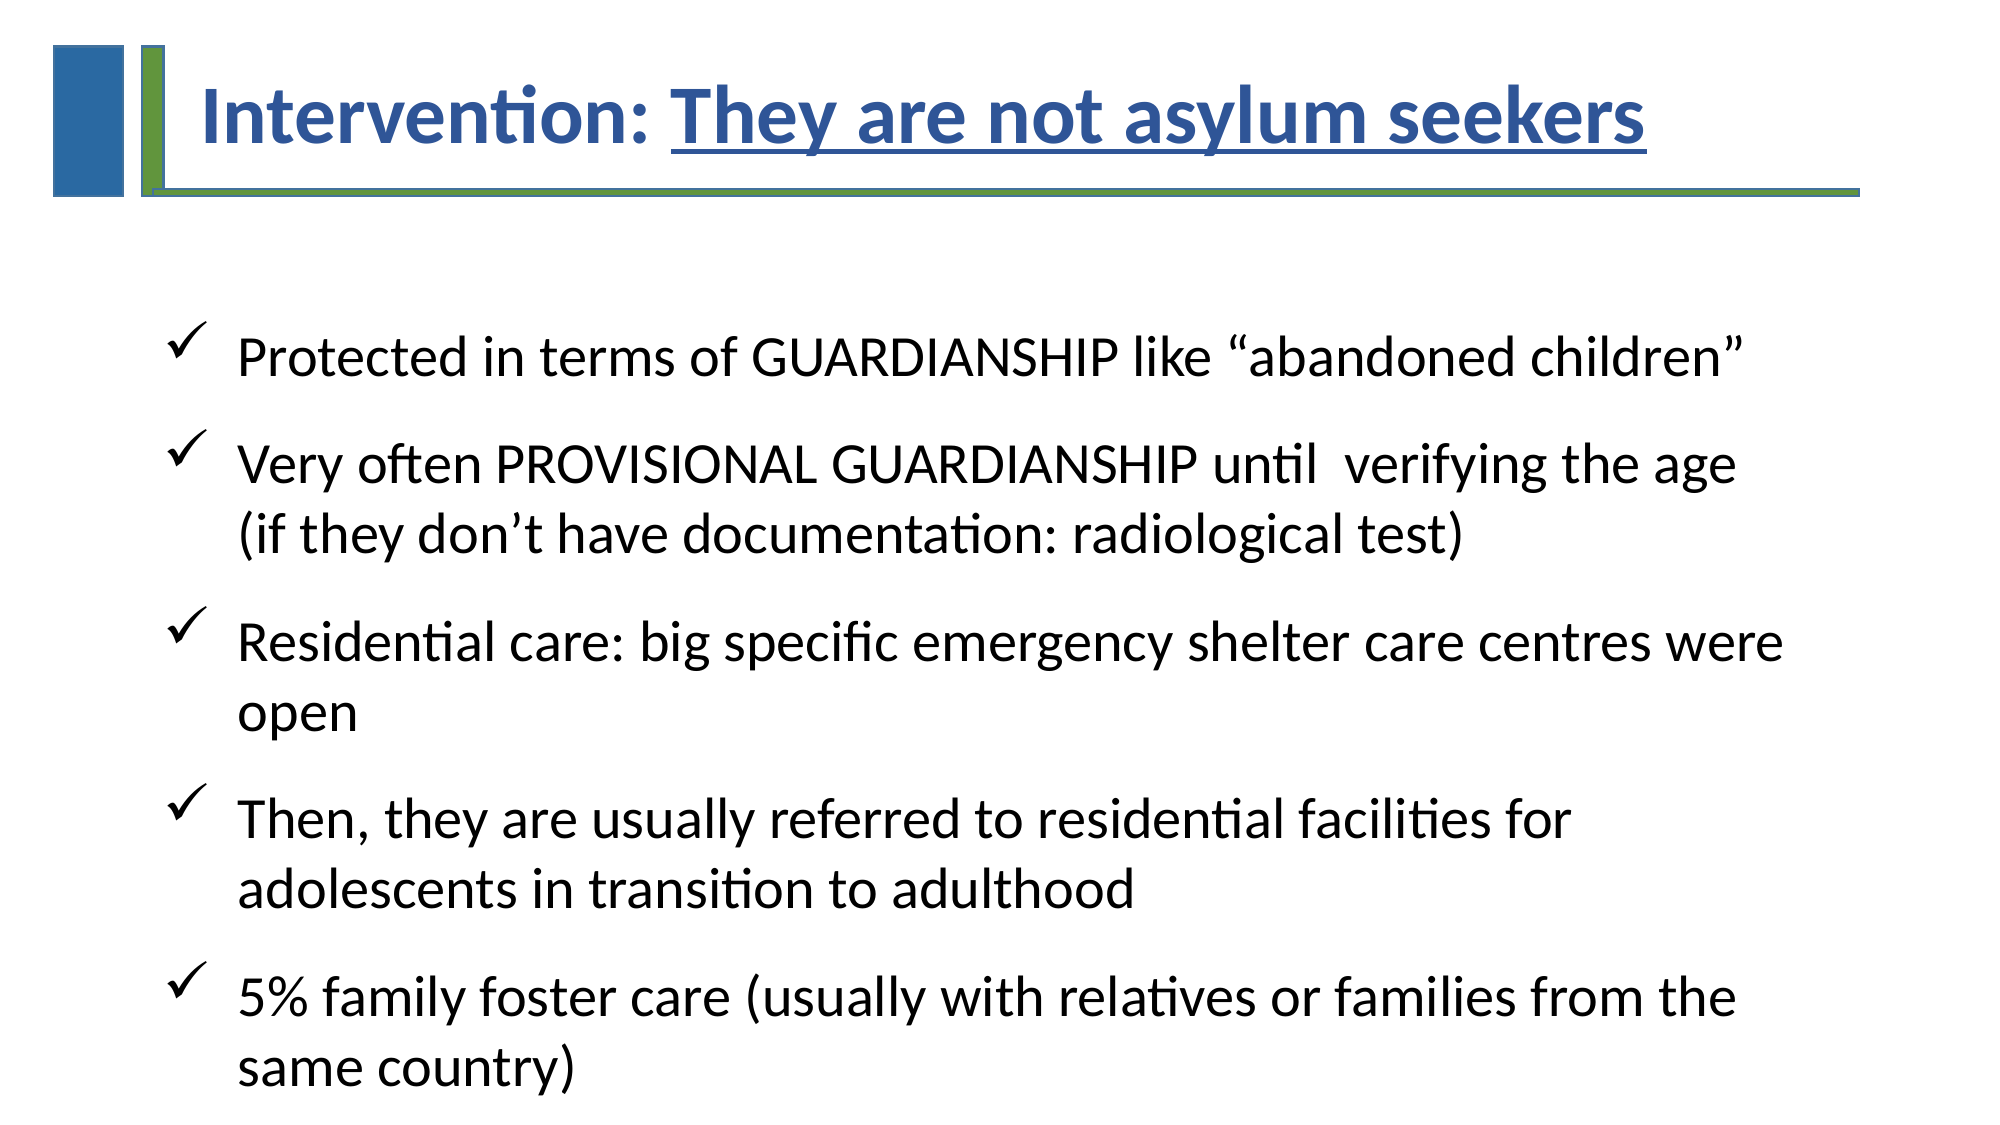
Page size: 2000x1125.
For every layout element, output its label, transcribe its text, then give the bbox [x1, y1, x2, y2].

text_box [53, 45, 124, 197]
text_box Protected in terms of GUARDIANSHIP like “abandoned children” Very often PROVISIONAL GUARDIANSHIP until verifying the age (if they don’t have documentation: radiological test) Residential care: big specific emergency shelter care centres were open Then, they are usually referred to residential facilities for adolescents in transition to adulthood 5% family foster care (usually with relatives or families from the same country) [148, 310, 1803, 1105]
text_box Intervention: They are not asylum seekers [185, 53, 1876, 168]
text_box [141, 45, 165, 197]
text_box [152, 188, 1860, 197]
